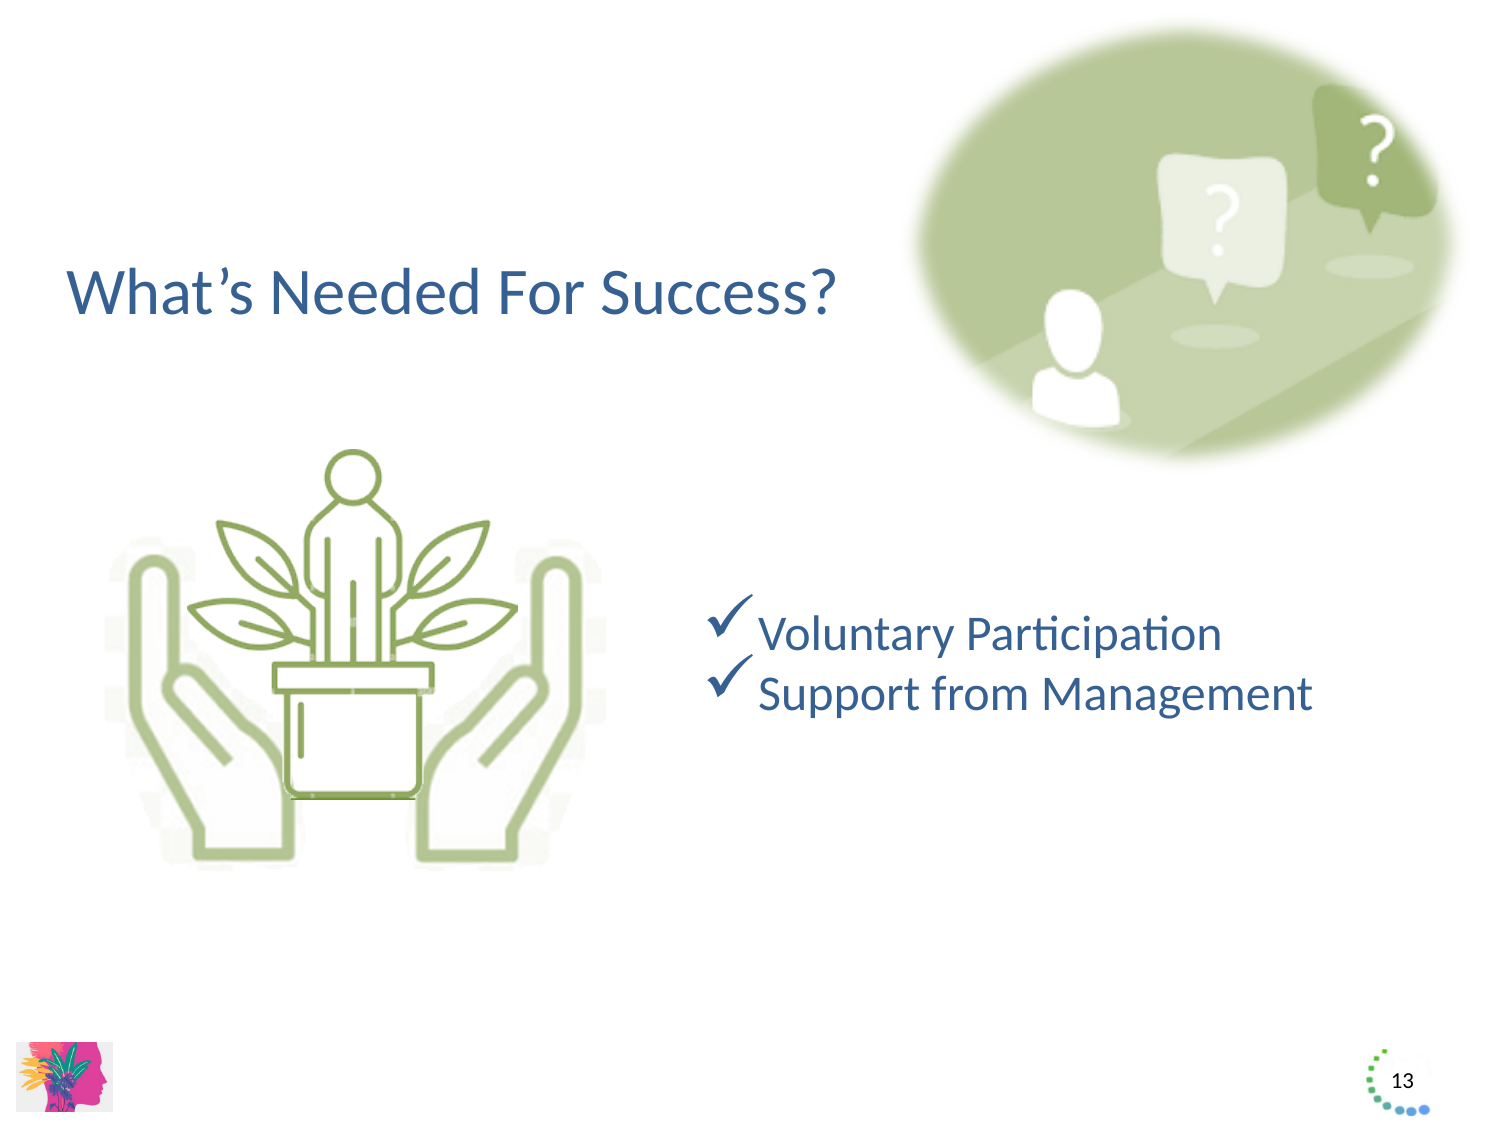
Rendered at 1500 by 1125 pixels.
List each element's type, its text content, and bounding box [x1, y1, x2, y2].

picture [16, 1042, 113, 1112]
picture [899, 12, 1470, 475]
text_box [83, 449, 626, 871]
text_box Voluntary Participation Support from Management [687, 593, 1398, 779]
picture [1363, 1047, 1435, 1117]
title What’s Needed For Success? [51, 212, 894, 363]
